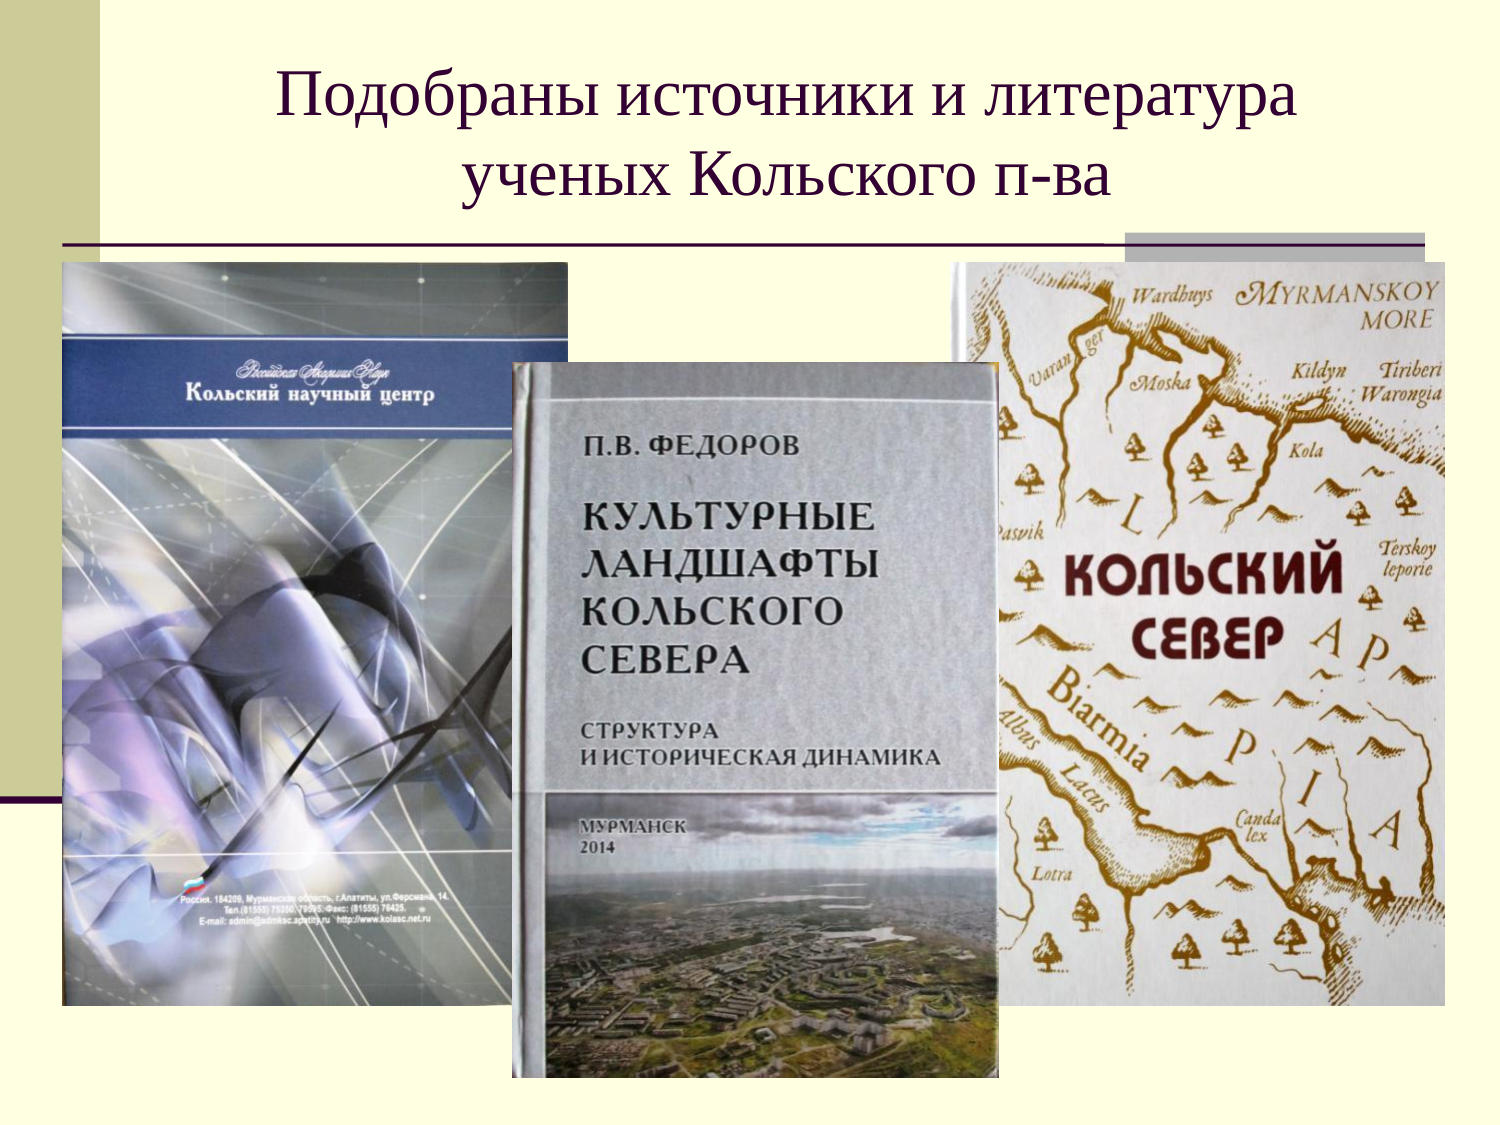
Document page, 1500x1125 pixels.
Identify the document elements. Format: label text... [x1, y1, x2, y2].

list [62, 262, 568, 1006]
title Подобраны источники и литература ученых Кольского п-ва [149, 45, 1426, 213]
picture [512, 362, 999, 1078]
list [949, 262, 1445, 1006]
